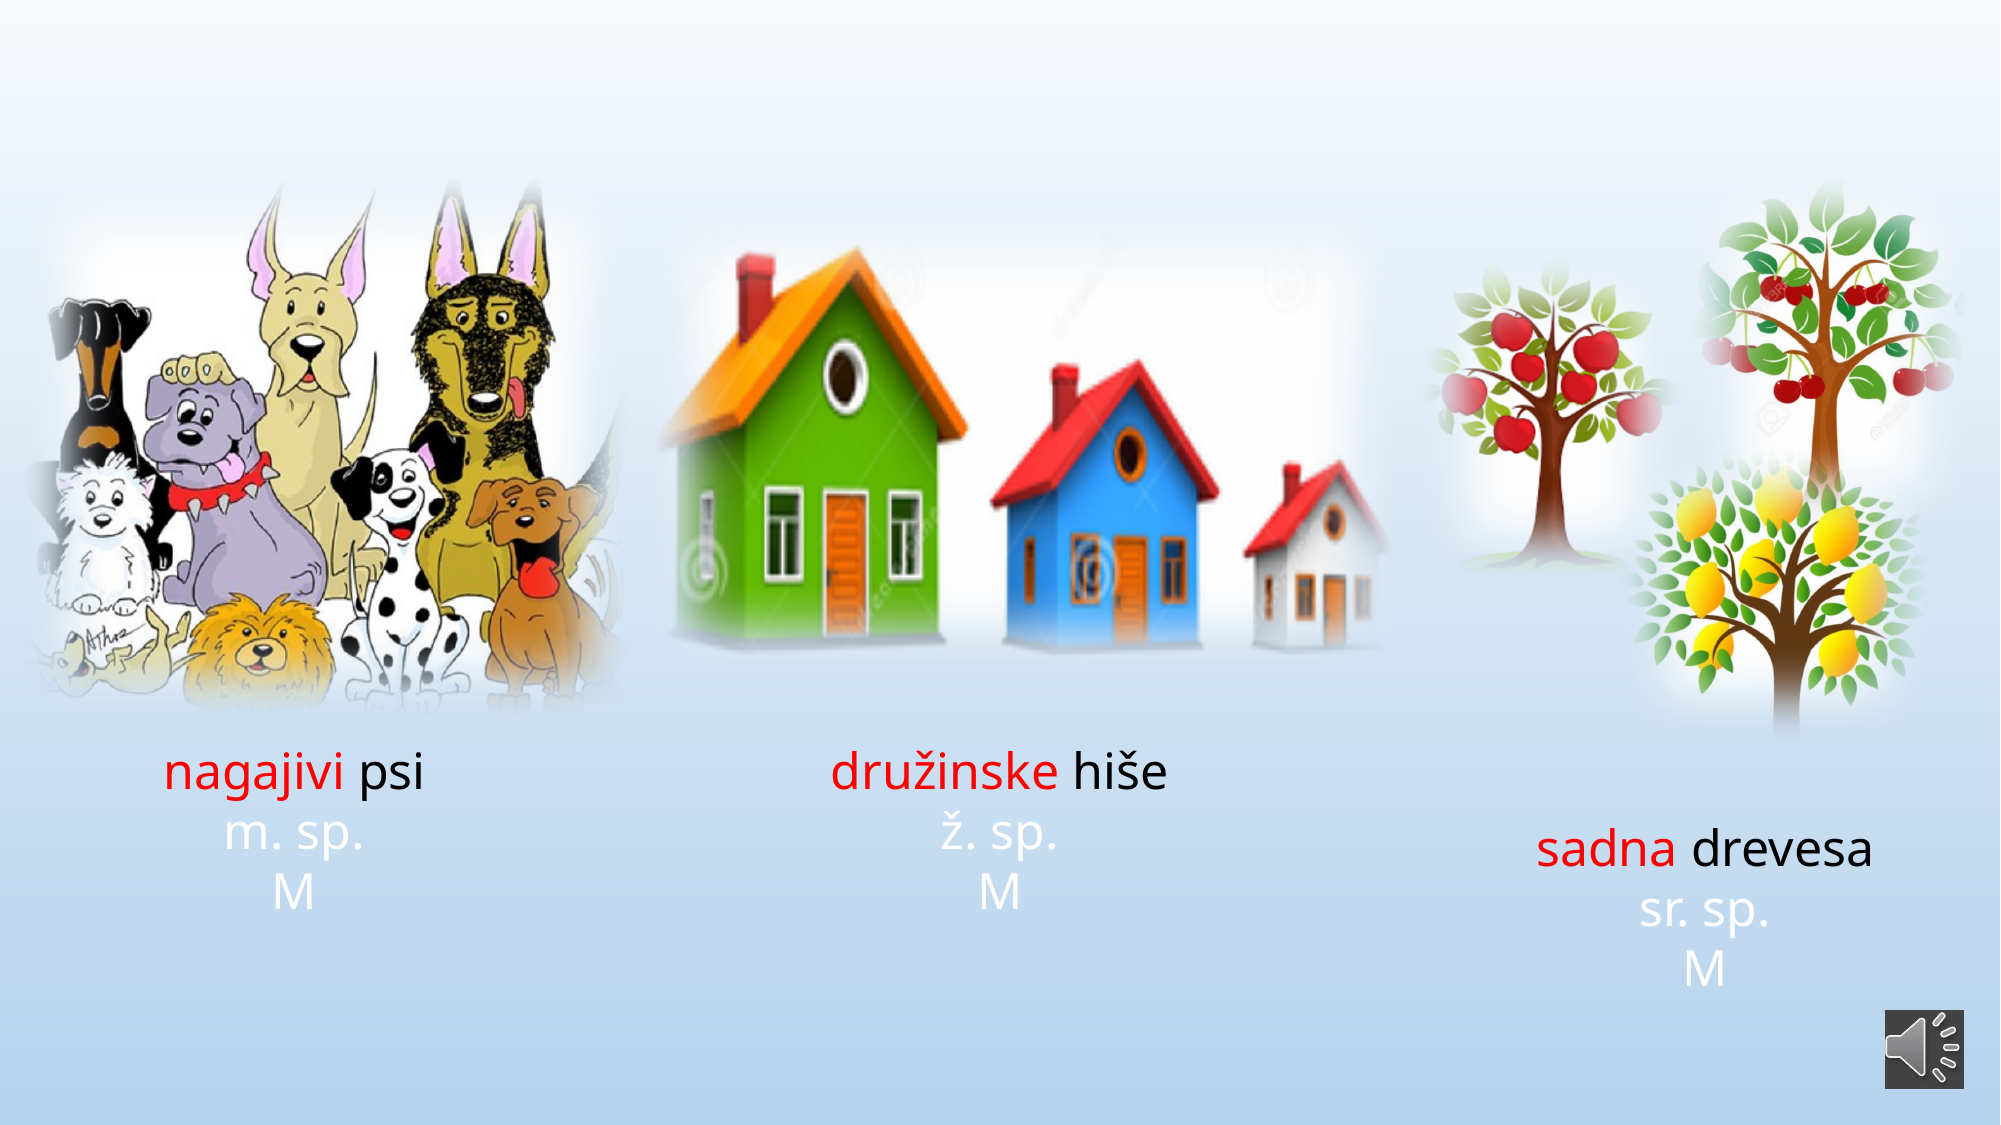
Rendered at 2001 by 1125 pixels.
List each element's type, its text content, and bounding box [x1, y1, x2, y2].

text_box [1416, 171, 1973, 745]
text_box sadna drevesa sr. sp. M [1488, 809, 1922, 1005]
picture [1884, 1009, 1965, 1090]
picture [644, 200, 1403, 678]
text_box družinske hiše ž. sp. M [767, 732, 1233, 927]
text_box nagajivi psi m. sp. M [78, 732, 511, 927]
picture [20, 172, 631, 720]
